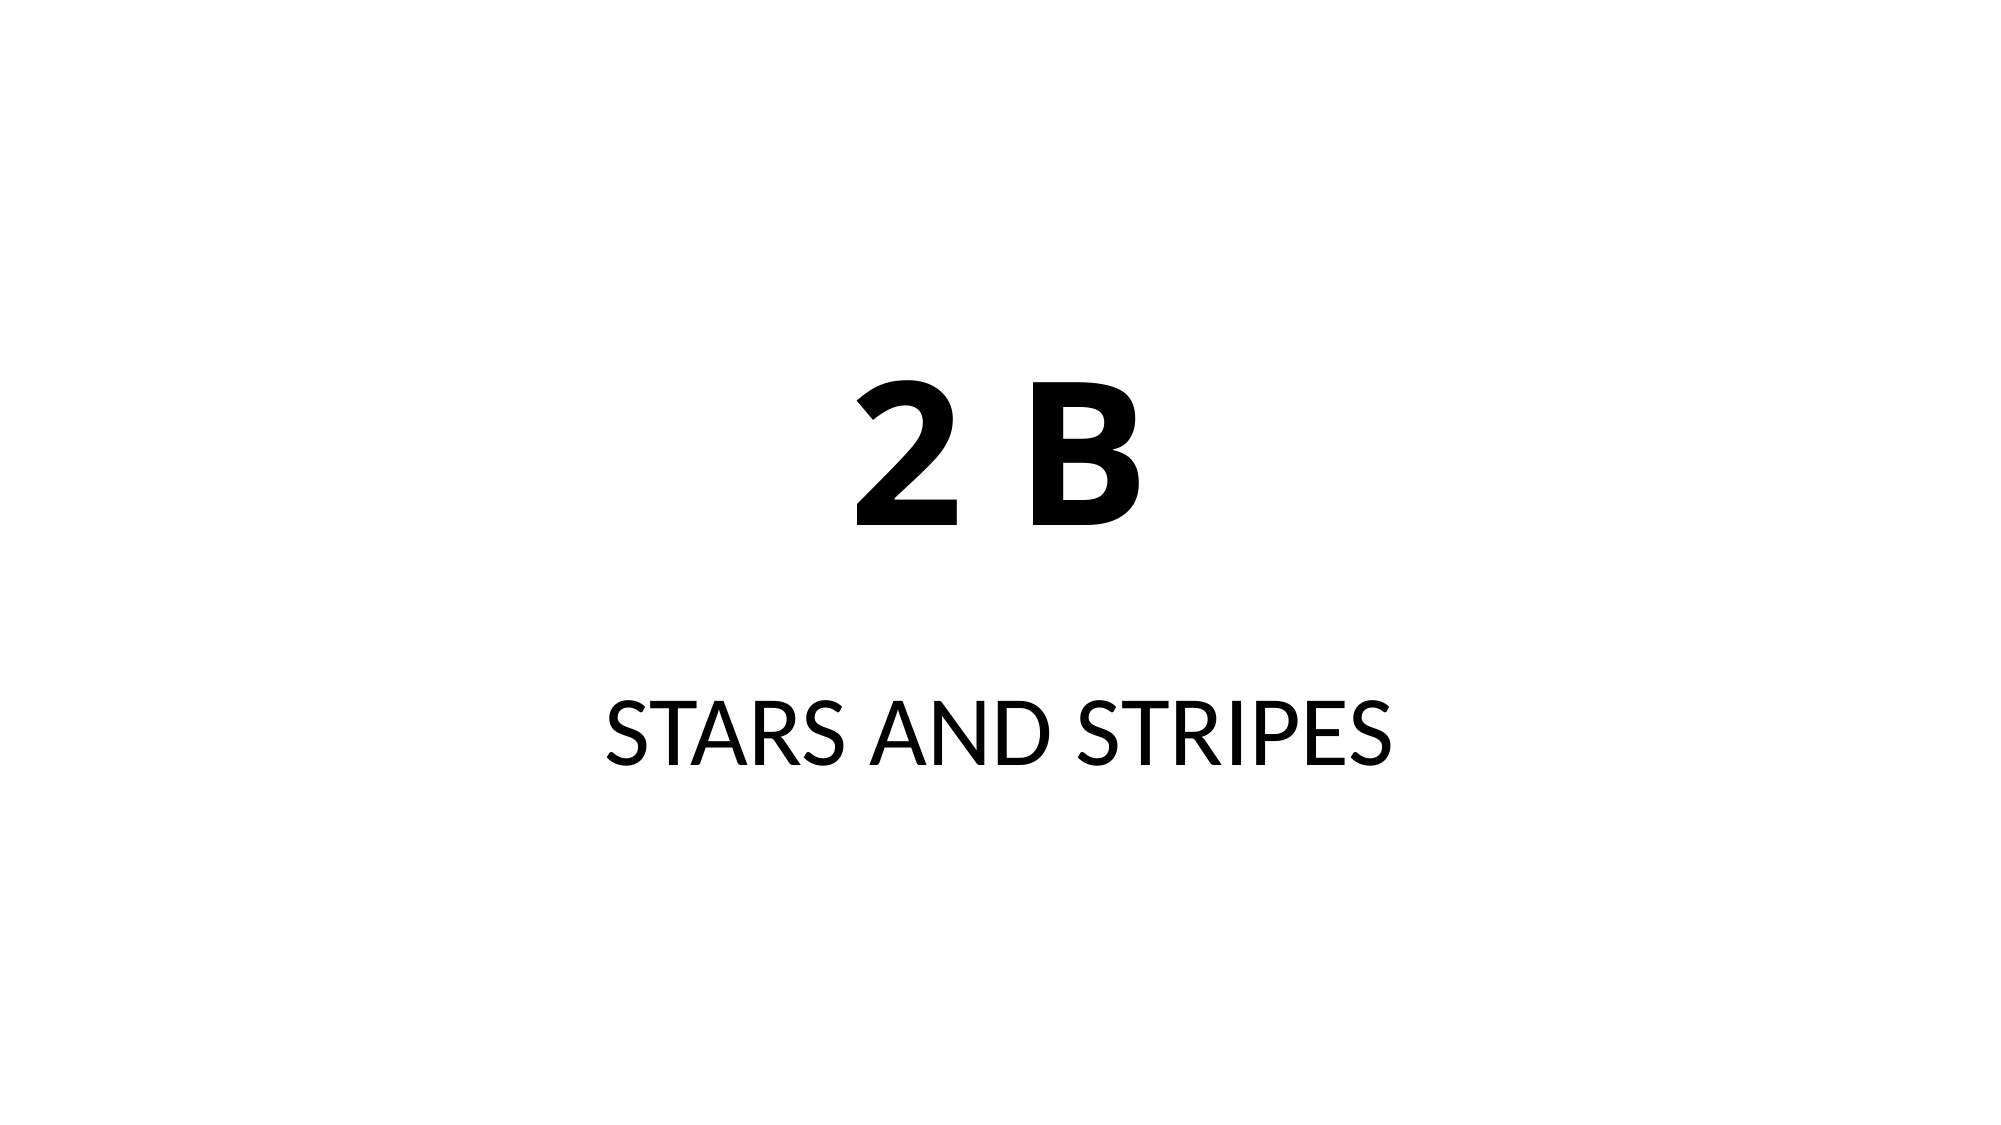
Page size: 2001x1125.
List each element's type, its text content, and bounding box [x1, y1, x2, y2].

title 2 B [249, 184, 1750, 576]
subtitle STARS AND STRIPES [249, 590, 1750, 863]
